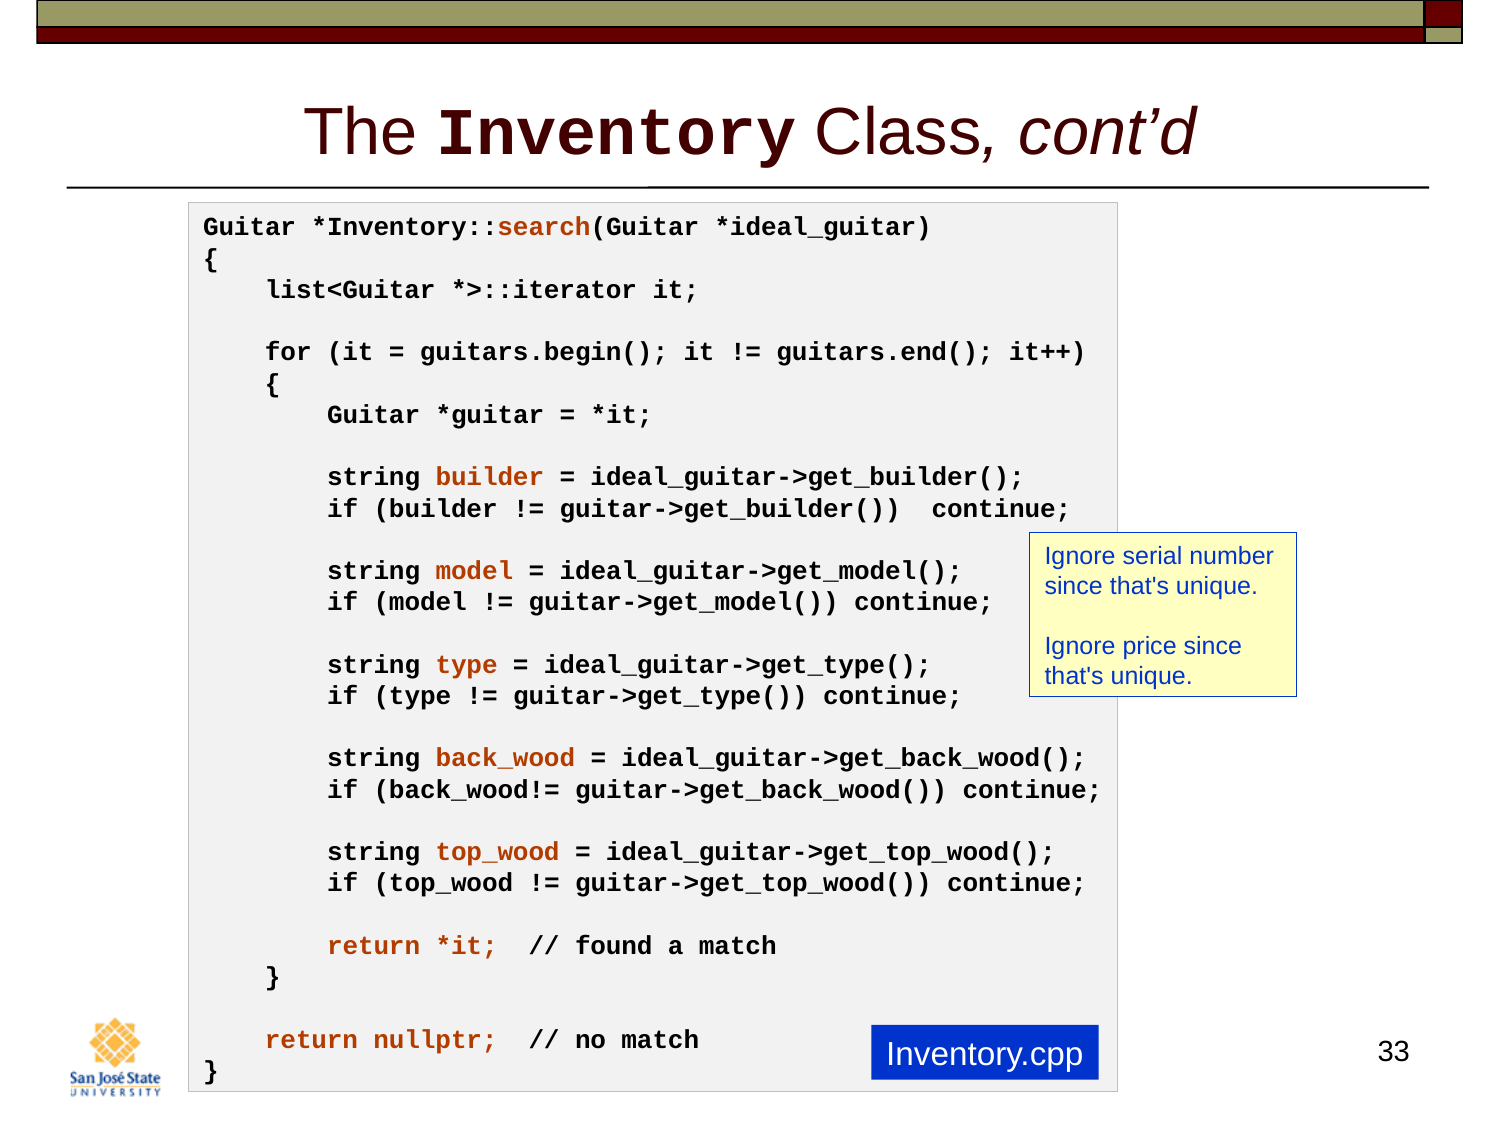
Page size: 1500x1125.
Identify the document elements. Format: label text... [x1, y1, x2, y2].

text_box Ignore serial number since that's unique. Ignore price since that's unique. [1029, 532, 1297, 697]
picture [60, 1012, 166, 1112]
title The Inventory Class, cont’d [75, 67, 1425, 175]
text_box Inventory.cpp [871, 1024, 1099, 1080]
text_box Guitar *Inventory::search(Guitar *ideal_guitar) { list<Guitar *>::iterator it; for (it = guitars.begin(); it != guitars.end(); it++) { Guitar *guitar = *it; string builder = ideal_guitar->get_builder(); if (builder != guitar->get_builder()) continue; string model = ideal_guitar->get_model(); if (model != guitar->get_model()) continue; string type = ideal_guitar->get_type(); if (type != guitar->get_type()) continue; string back_wood = ideal_guitar->get_back_wood(); if (back_wood!= guitar->get_back_wood()) continue; string top_wood = ideal_guitar->get_top_wood(); if (top_wood != guitar->get_top_wood()) continue; return *it; // found a match } return nullptr; // no match } [188, 202, 1118, 1092]
slide_number 33 [1305, 1025, 1425, 1100]
